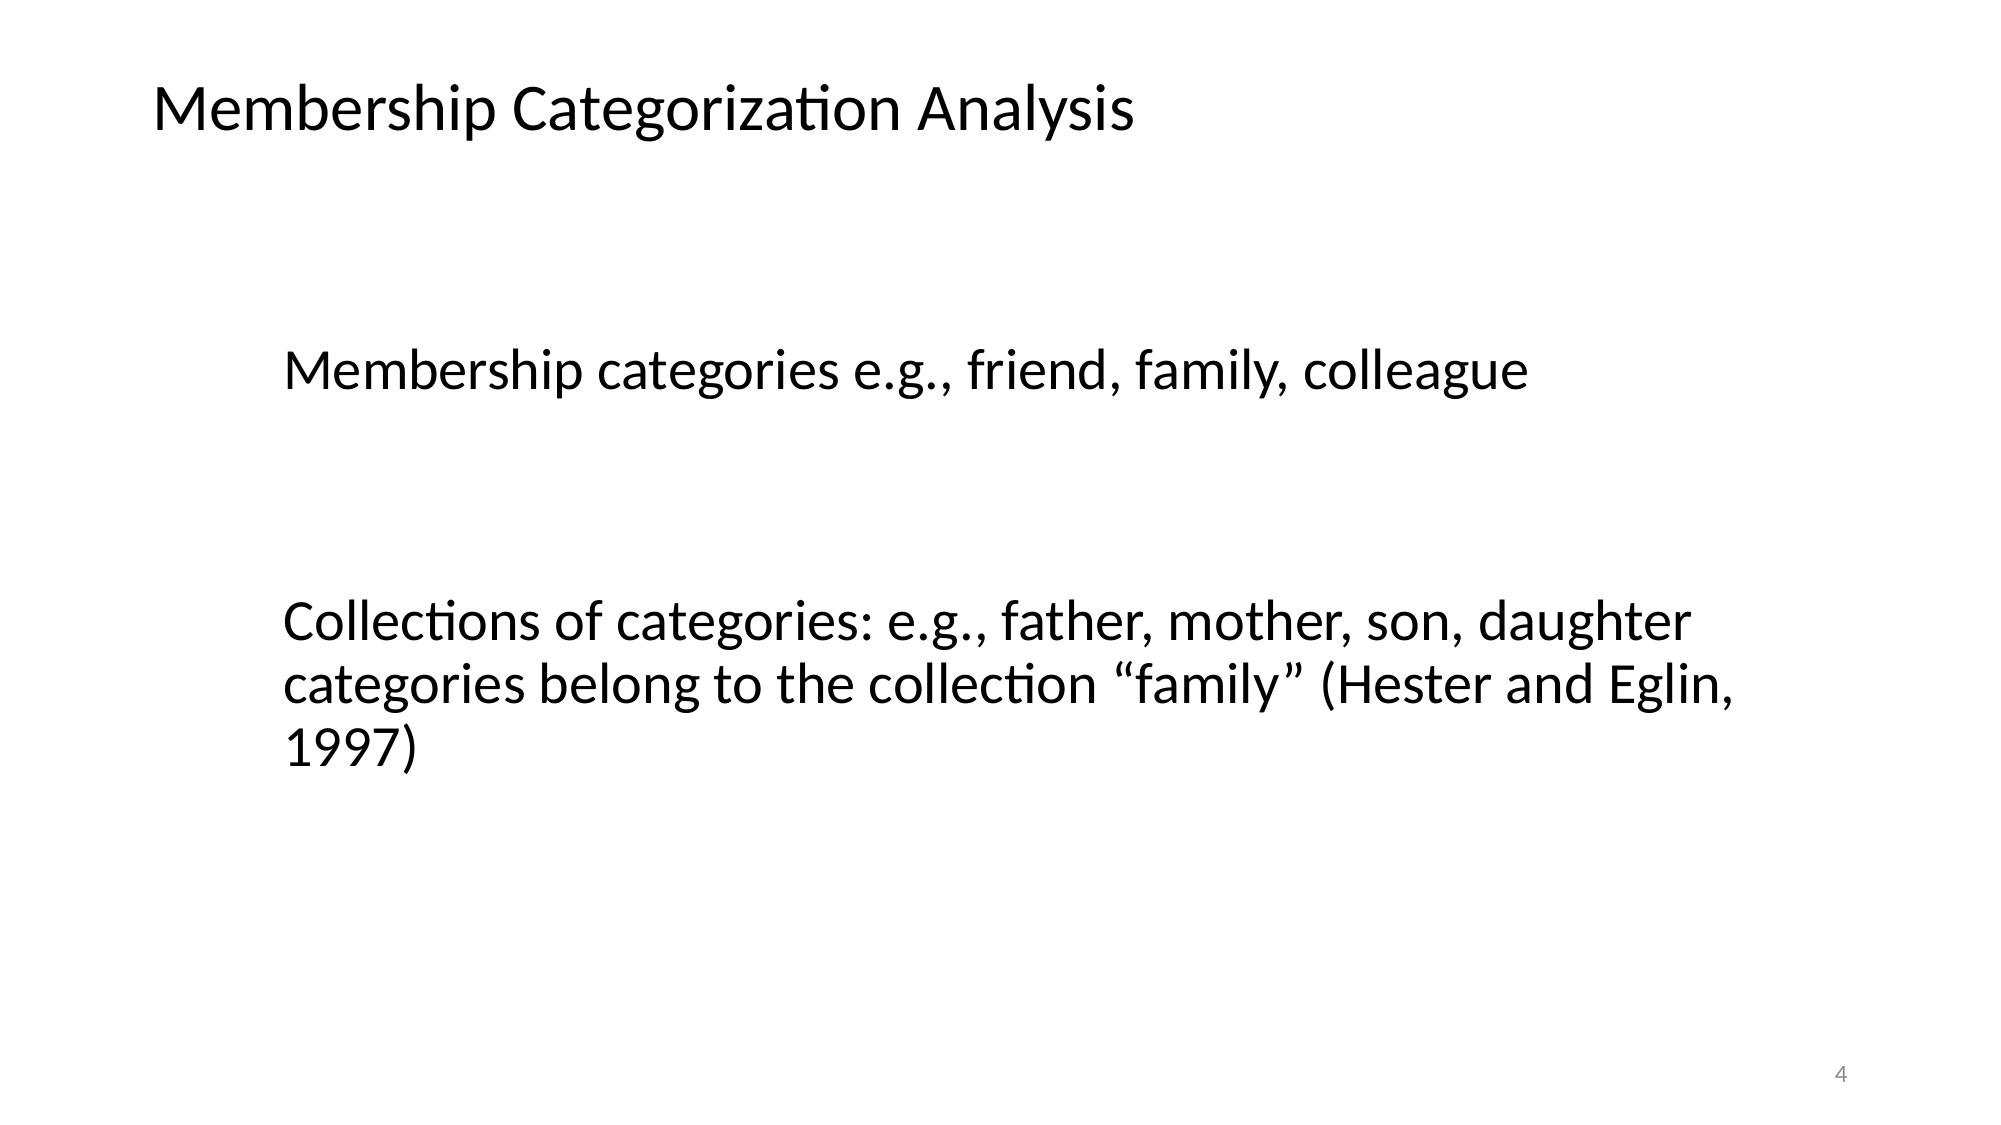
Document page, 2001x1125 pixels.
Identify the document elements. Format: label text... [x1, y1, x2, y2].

slide_number 4 [1412, 1042, 1863, 1103]
title Membership Categorization Analysis [137, 59, 1863, 196]
list Membership categories e.g., friend, family, colleague Collections of categories: e.g., father, mother, son, daughter categories belong to the collection “family” (Hester and Eglin, 1997) [268, 331, 1863, 1014]
